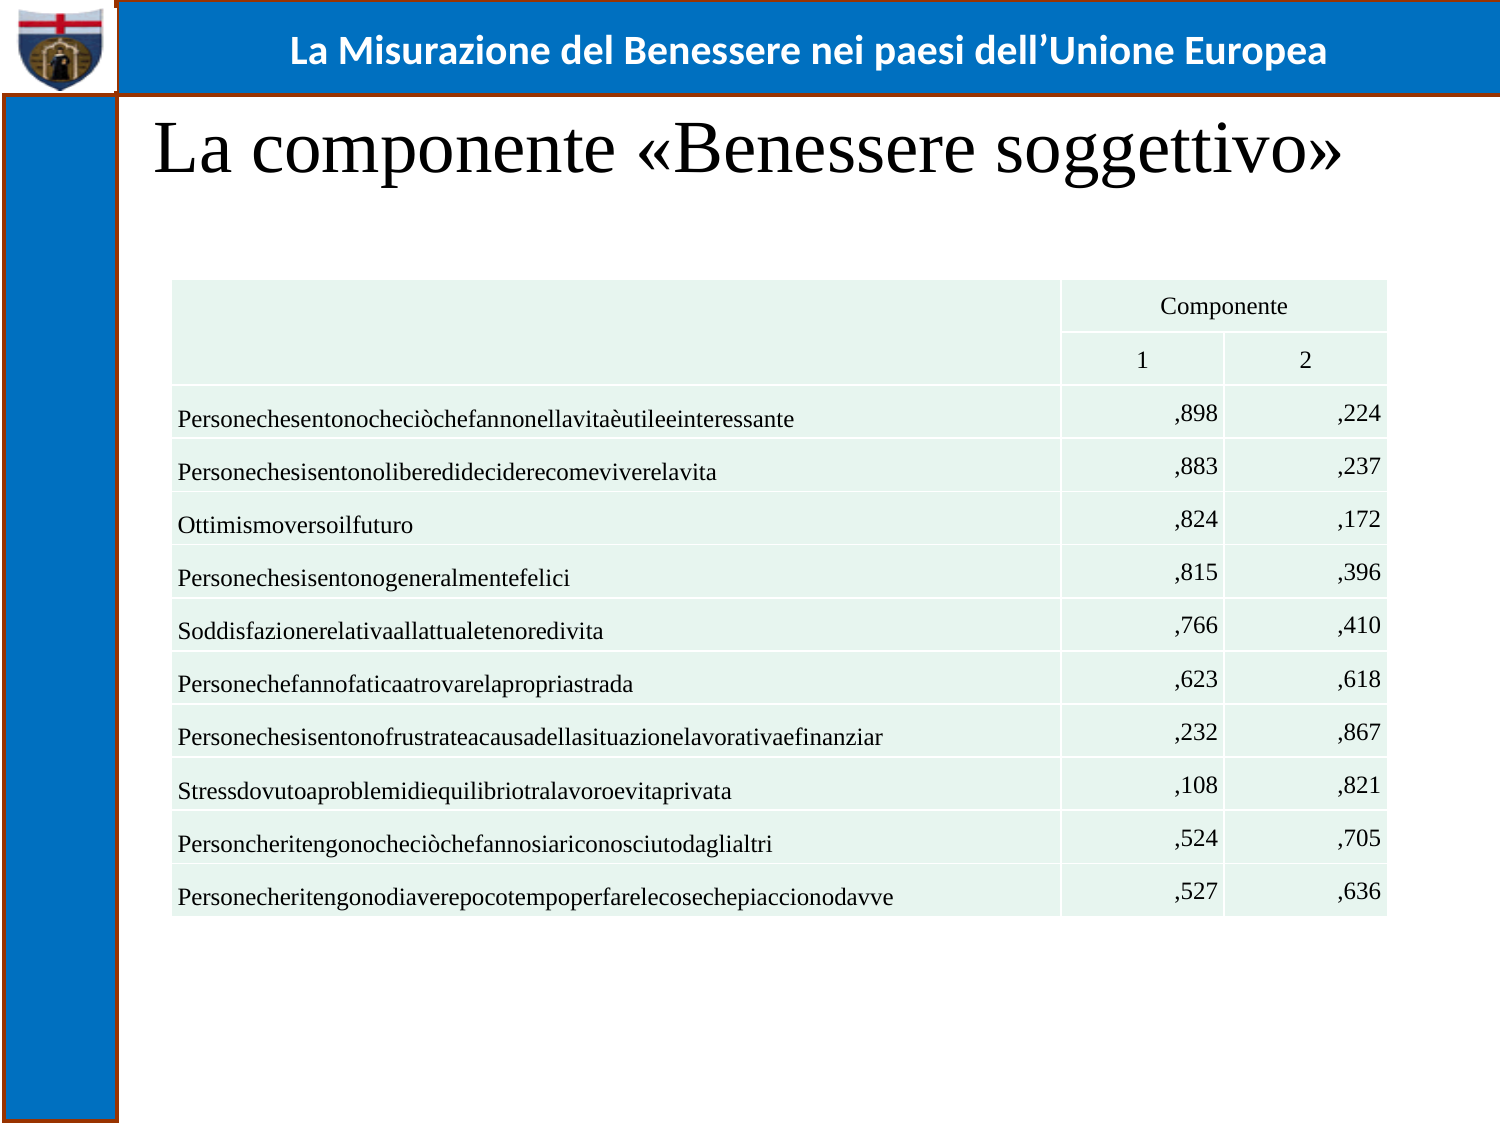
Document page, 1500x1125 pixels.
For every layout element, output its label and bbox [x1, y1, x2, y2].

text_box [3, 8, 118, 1122]
text_box [3, 0, 1500, 1122]
